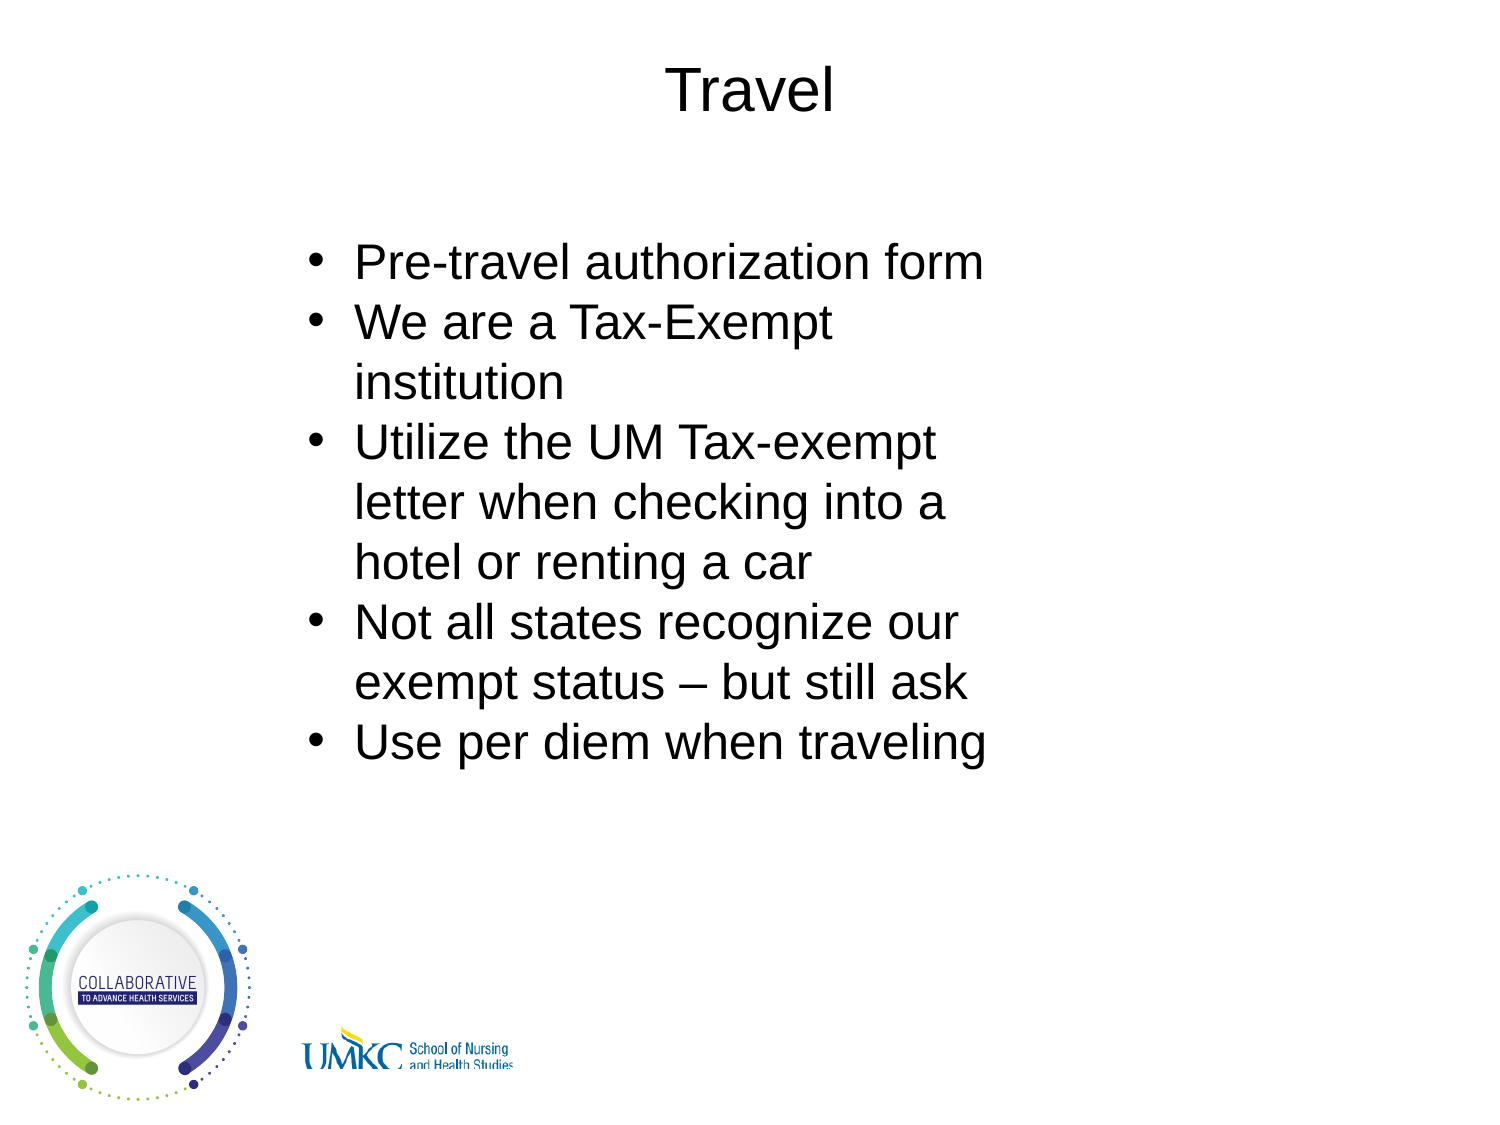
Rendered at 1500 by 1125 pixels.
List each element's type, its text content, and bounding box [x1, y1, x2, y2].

title Travel [133, 33, 1367, 140]
picture [25, 874, 251, 1101]
text_box Pre-travel authorization form We are a Tax-Exempt institution Utilize the UM Tax-exempt letter when checking into a hotel or renting a car Not all states recognize our exempt status – but still ask Use per diem when traveling [292, 221, 1038, 777]
